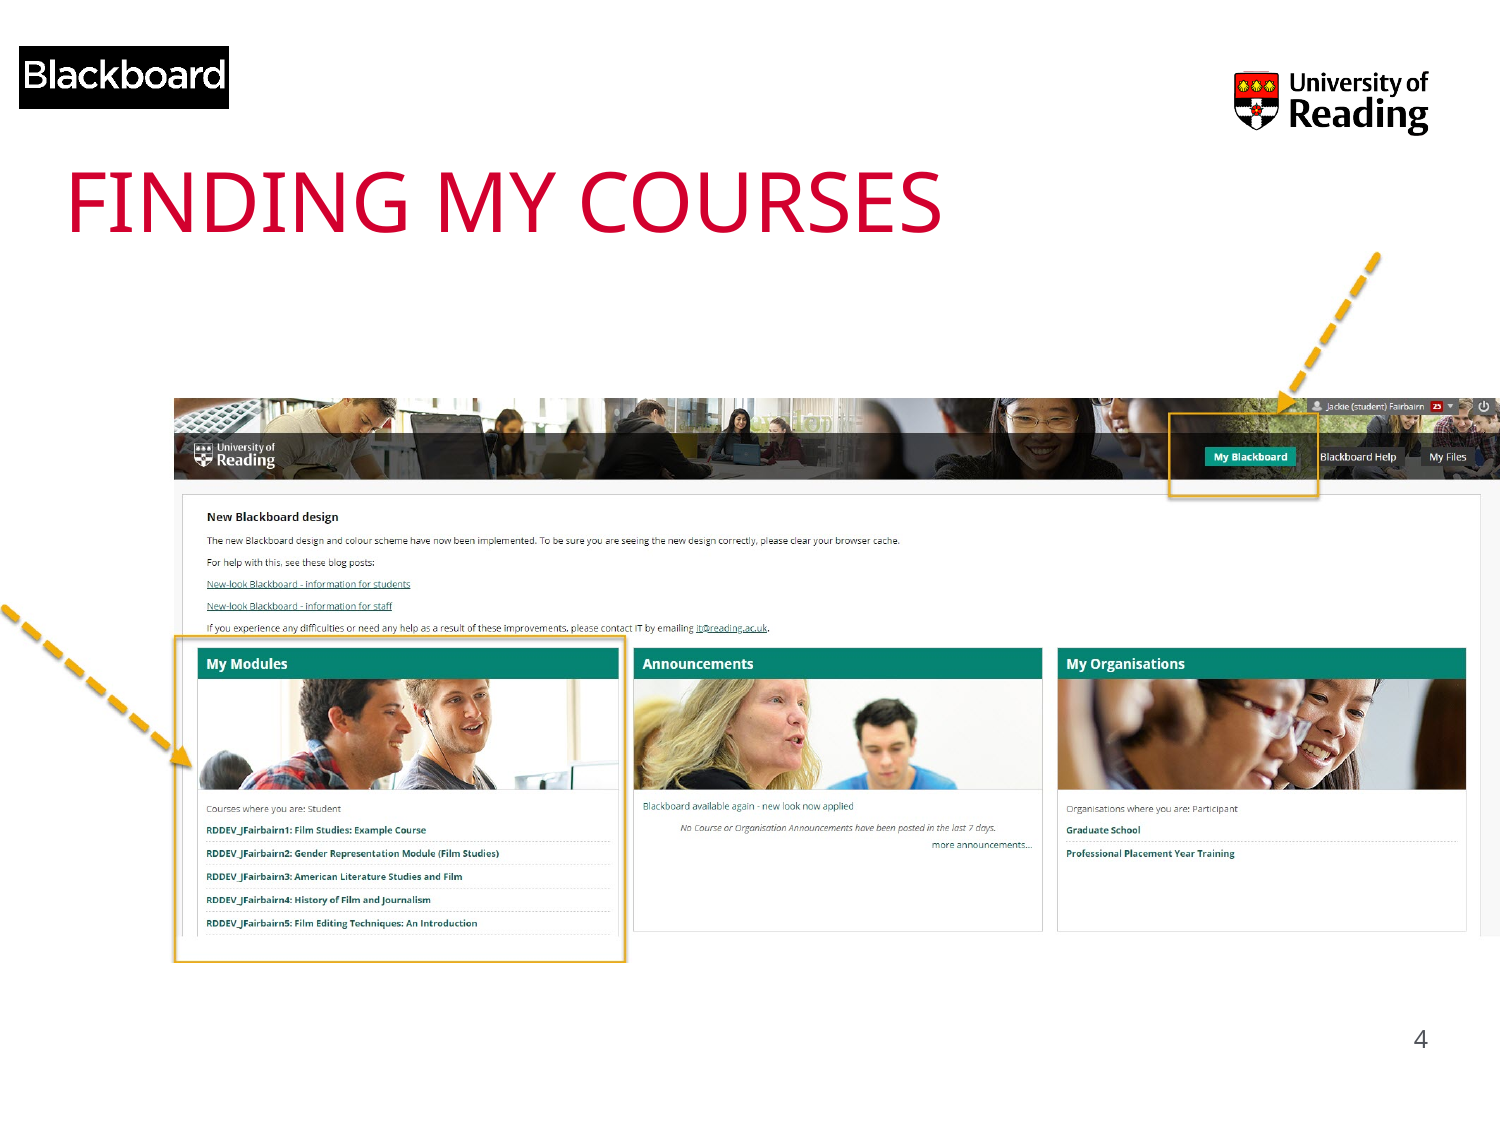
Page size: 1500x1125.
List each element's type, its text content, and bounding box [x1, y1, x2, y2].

picture [0, 251, 1500, 963]
picture [1234, 71, 1429, 136]
picture [18, 46, 230, 109]
slide_number 4 [1316, 1023, 1428, 1065]
text_box Finding my courses [64, 113, 1424, 250]
